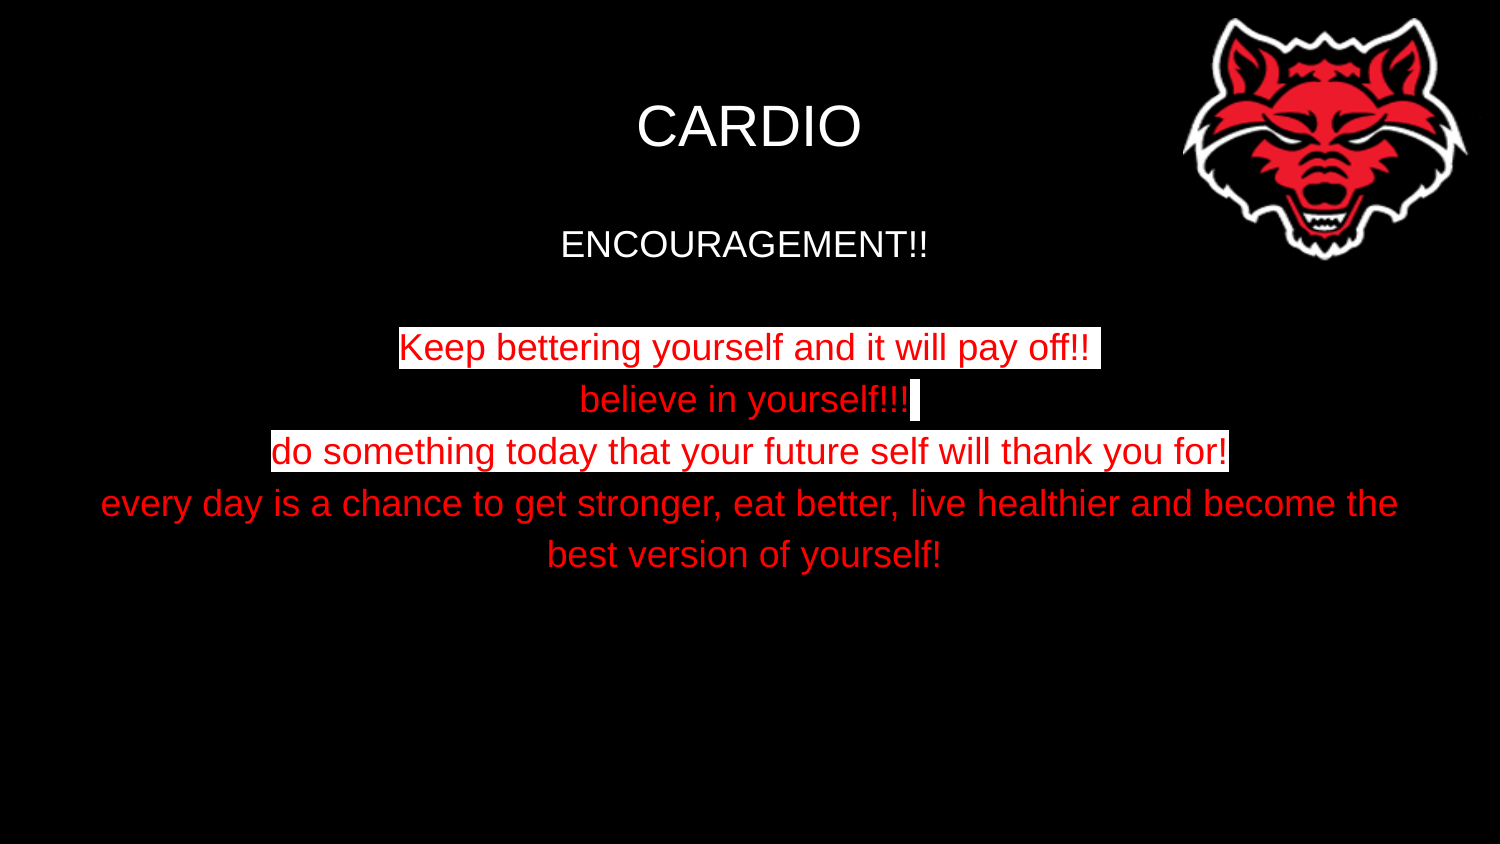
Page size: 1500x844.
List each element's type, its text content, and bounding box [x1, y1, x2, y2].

picture [1182, 17, 1481, 269]
list ENCOURAGEMENT!! Keep bettering yourself and it will pay off!! believe in yourself!!! do something today that your future self will thank you for! every day is a chance to get stronger, eat better, live healthier and become the best version of yourself! [51, 198, 1449, 759]
title CARDIO [51, 72, 1177, 167]
